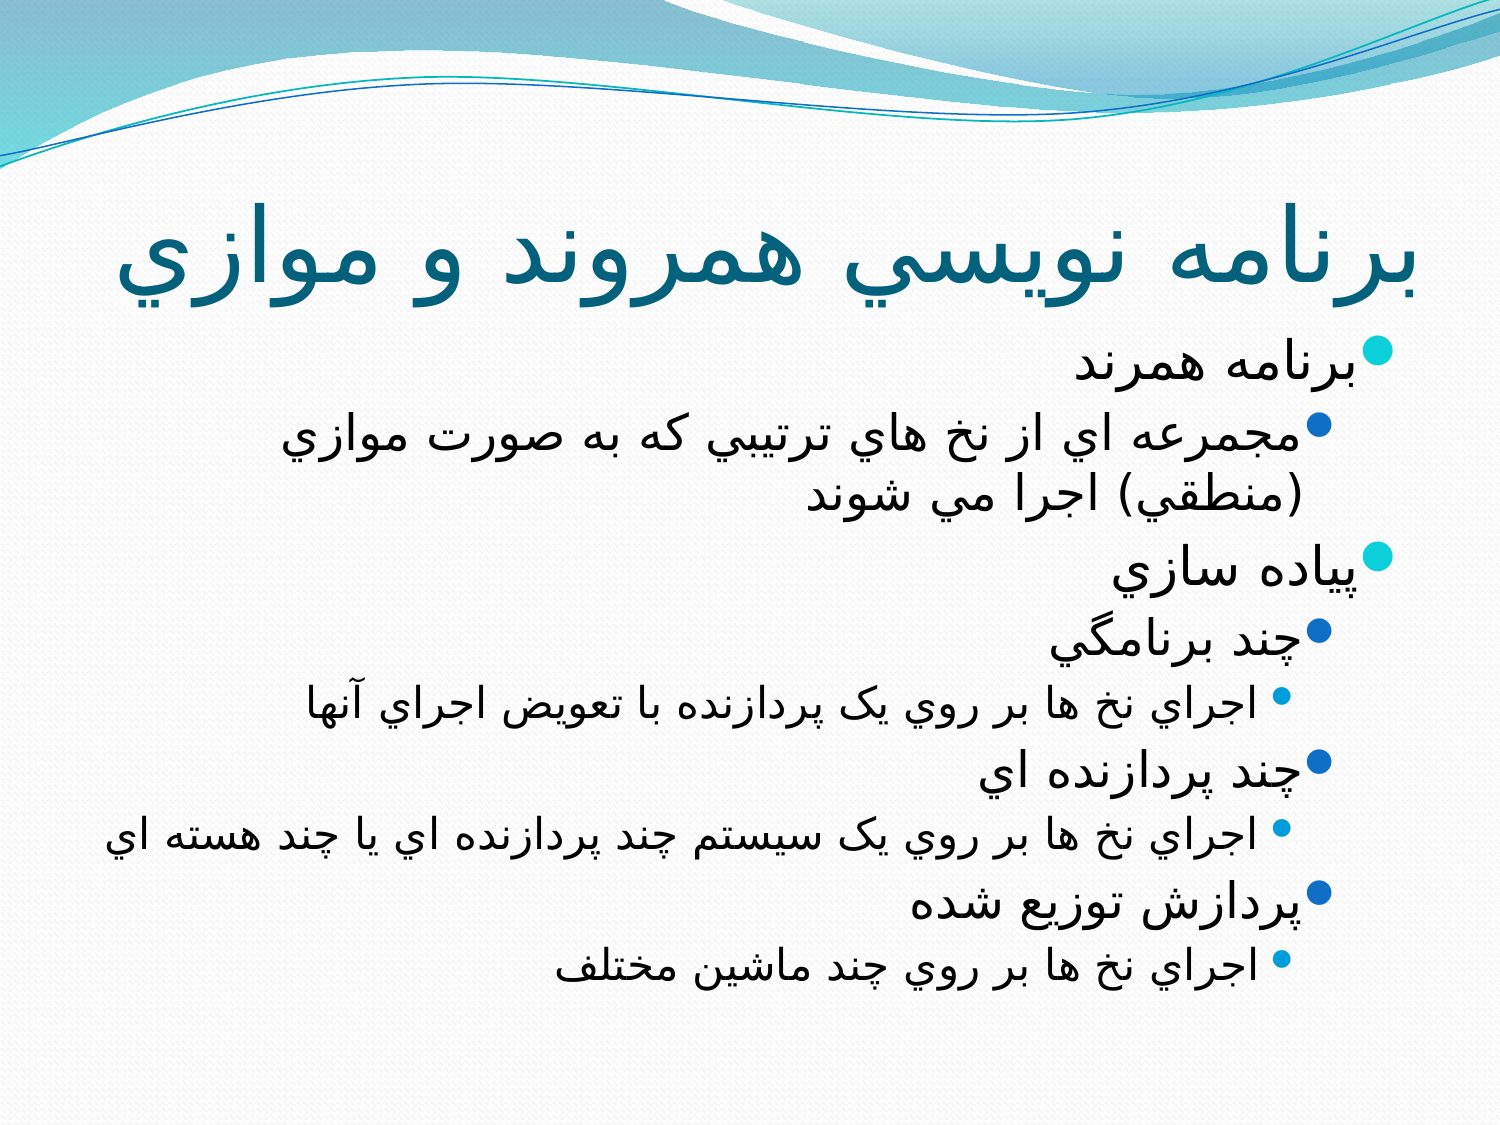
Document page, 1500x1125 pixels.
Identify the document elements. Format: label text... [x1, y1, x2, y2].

list برنامه همرند مجمرعه اي از نخ هاي ترتيبي که به صورت موازي (منطقي) اجرا مي شوند پياده سازي چند برنامگي اجراي نخ ها بر روي يک پردازنده با تعويض اجراي آنها چند پردازنده اي اجراي نخ ها بر روي يک سيستم چند پردازنده اي يا چند هسته اي پردازش توزيع شده اجراي نخ ها بر روي چند ماشين مختلف [75, 317, 1425, 1038]
title برنامه نويسي همروند و موازي [75, 115, 1425, 303]
